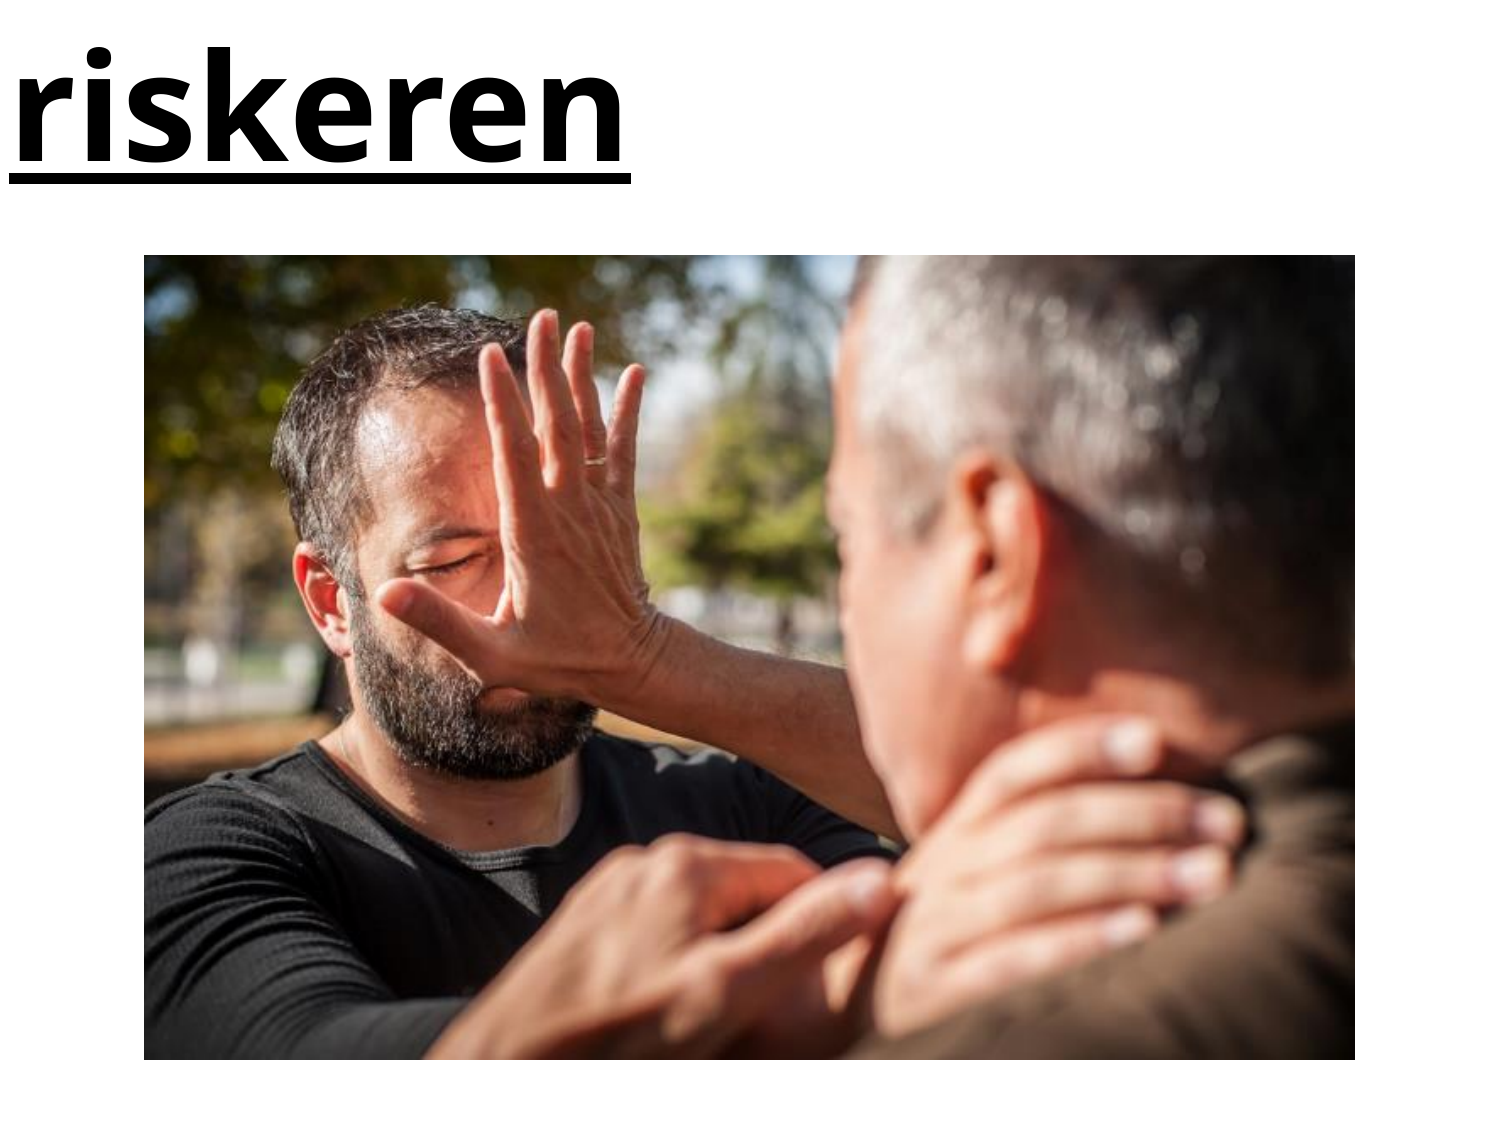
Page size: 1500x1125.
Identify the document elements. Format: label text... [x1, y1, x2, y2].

text_box riskeren [0, 4, 1500, 199]
picture [144, 255, 1356, 1061]
